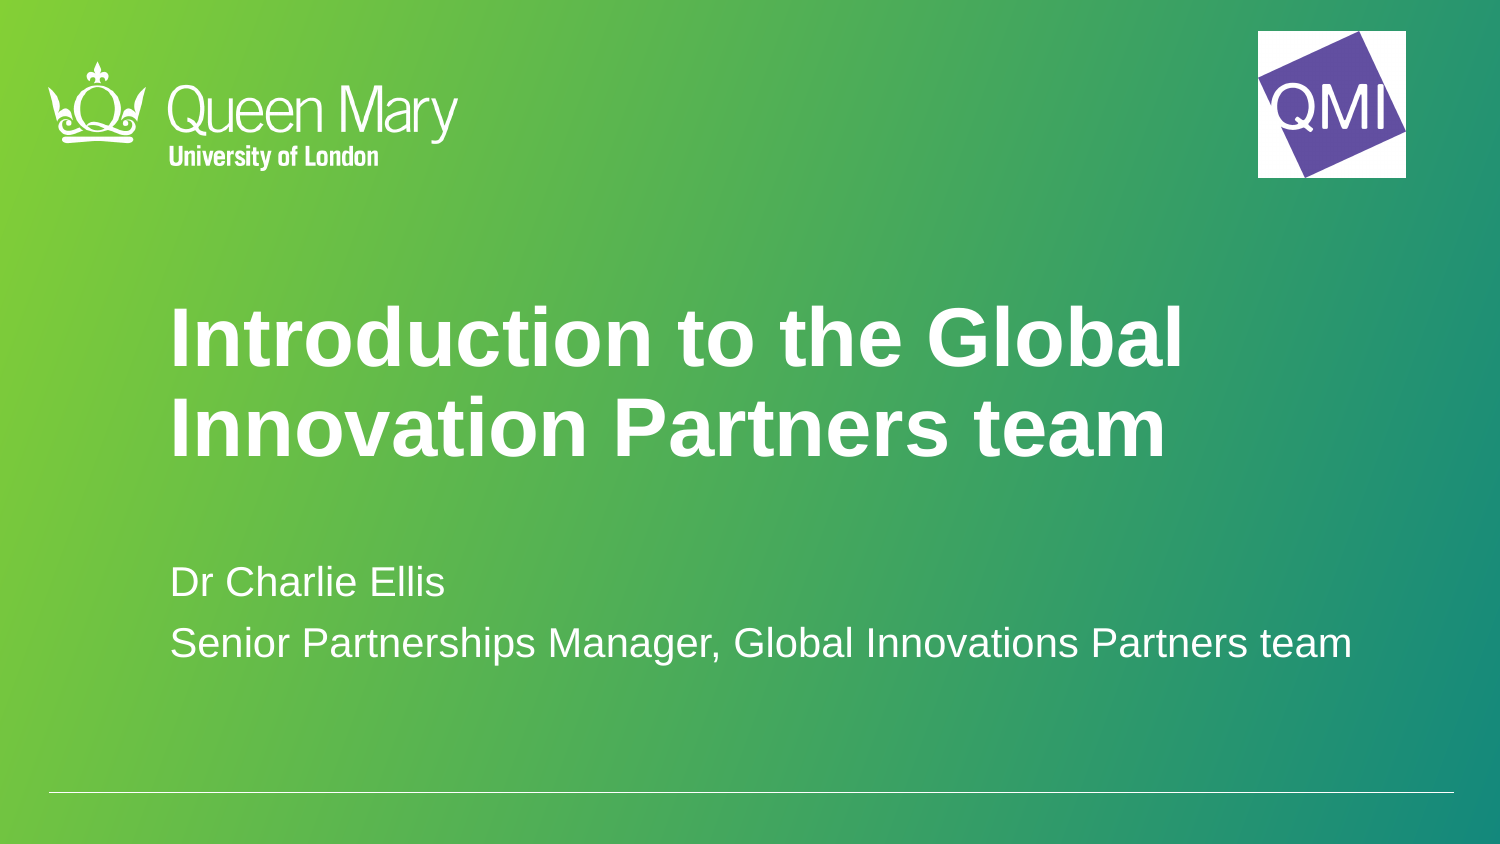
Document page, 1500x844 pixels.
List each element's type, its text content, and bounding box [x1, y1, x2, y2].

list Dr Charlie Ellis Senior Partnerships Manager, Global Innovations Partners team [154, 487, 1446, 680]
list Introduction to the Global Innovation Partners team [154, 287, 1446, 480]
picture [48, 61, 458, 171]
picture [1258, 31, 1406, 178]
